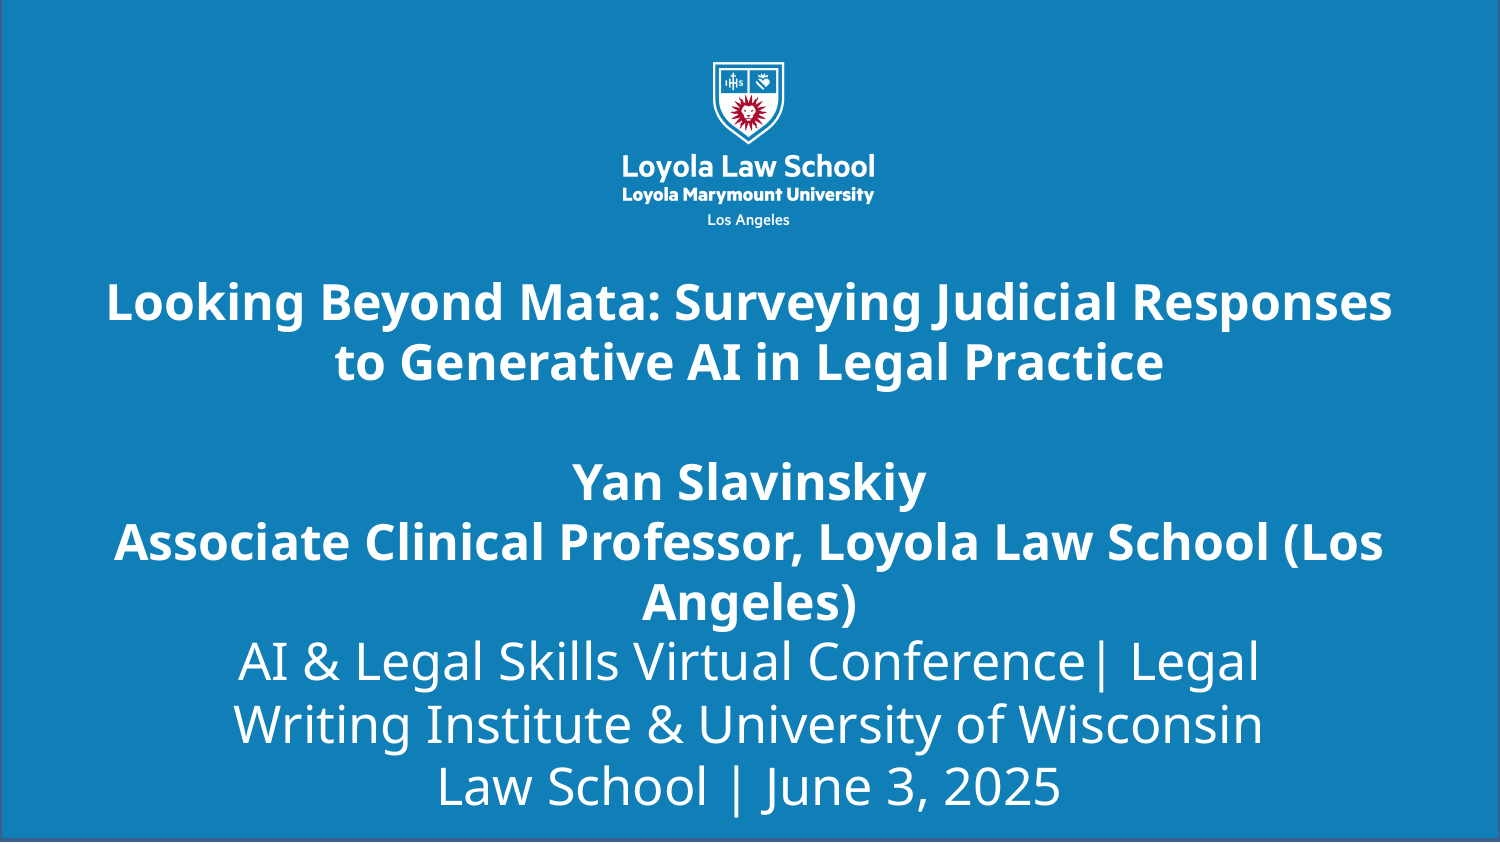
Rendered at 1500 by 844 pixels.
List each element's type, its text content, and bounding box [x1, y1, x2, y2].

picture [597, 37, 900, 254]
text_box Looking Beyond Mata: Surveying Judicial Responses to Generative AI in Legal Practice Yan Slavinskiy Associate Clinical Professor, Loyola Law School (Los Angeles) [90, 262, 1409, 638]
text_box [0, 0, 1500, 842]
text_box AI & Legal Skills Virtual Conference| Legal Writing Institute & University of Wisconsin Law School | June 3, 2025 [204, 620, 1295, 824]
